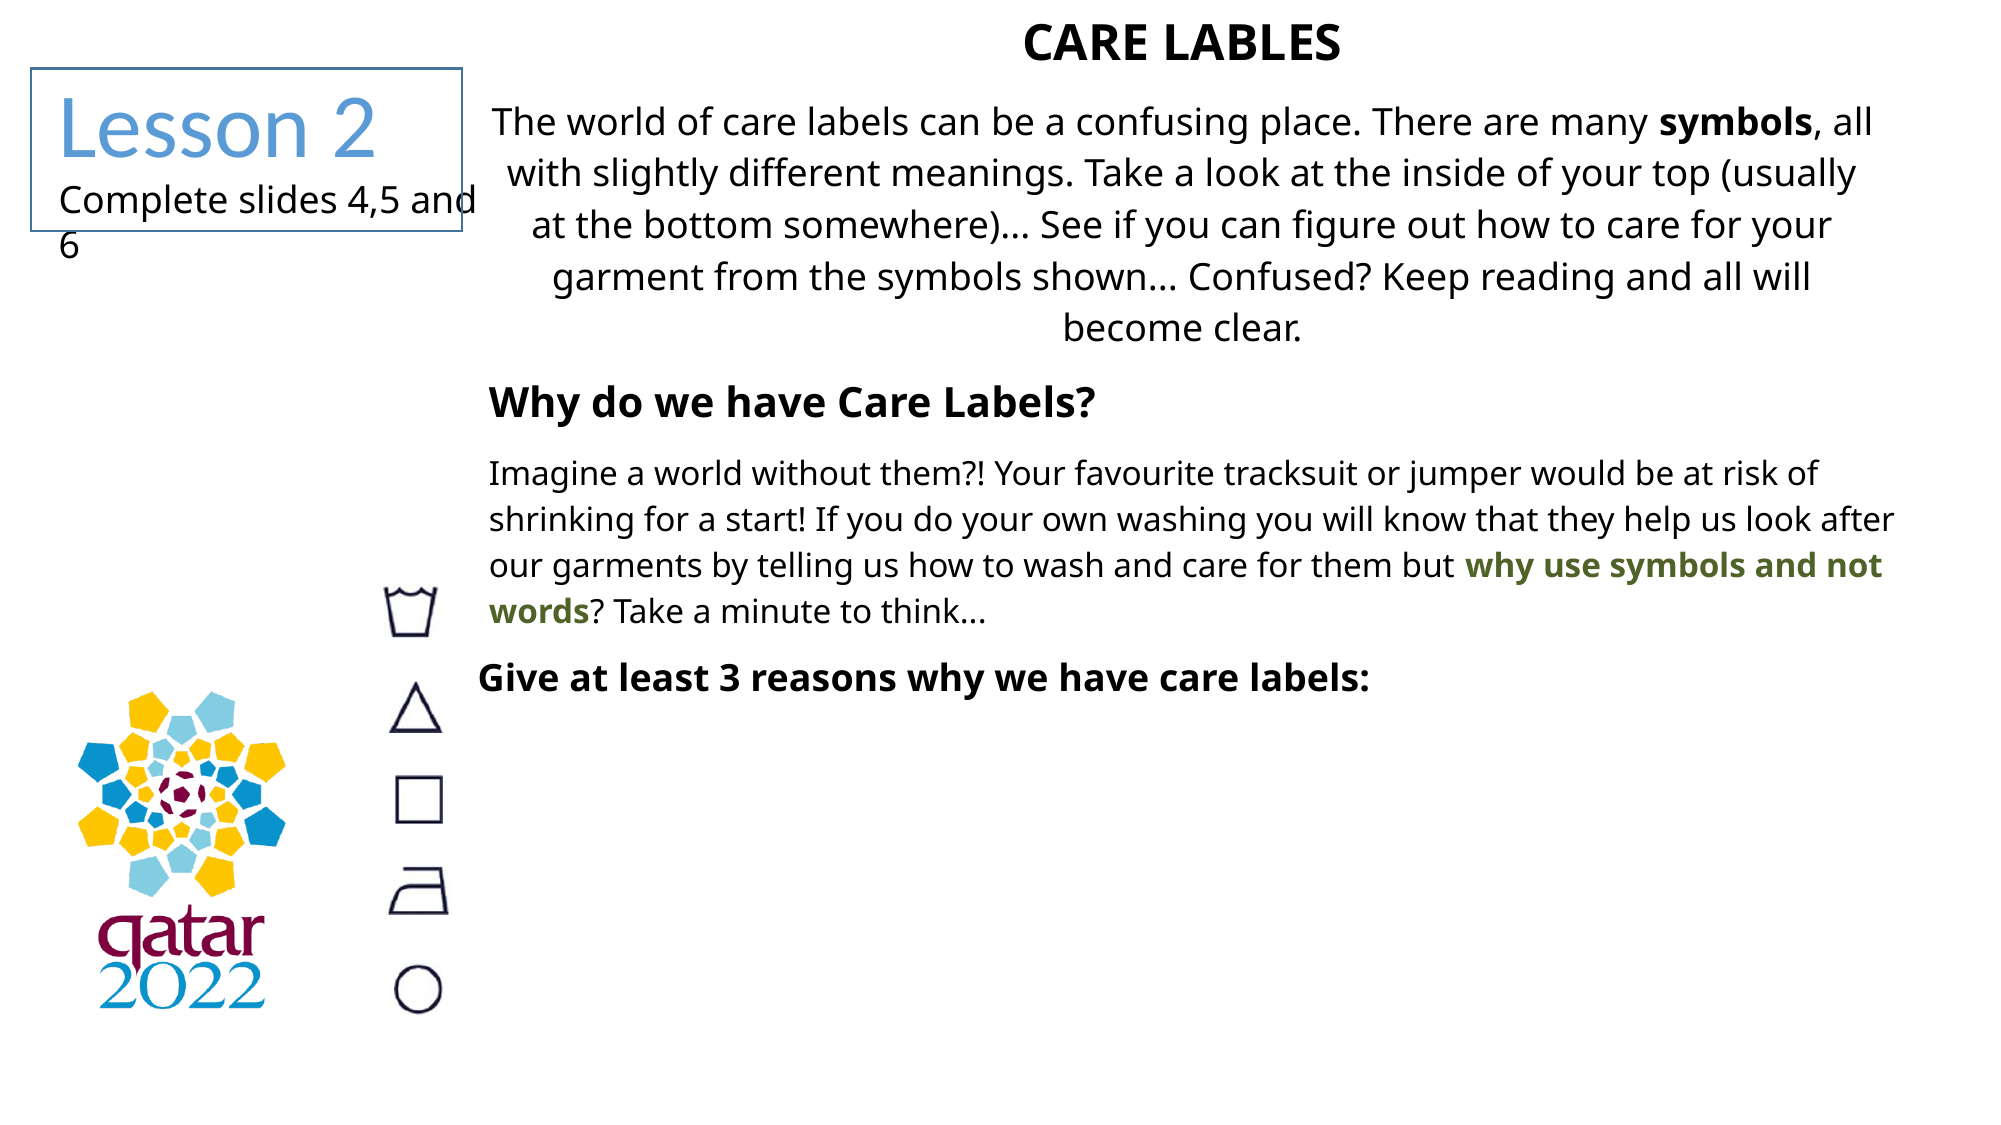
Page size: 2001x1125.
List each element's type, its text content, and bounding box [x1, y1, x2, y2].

text_box Lesson 2 Complete slides 4,5 and 6 ​ [43, 58, 494, 274]
text_box [30, 67, 463, 232]
text_box CARE LABLES The world of care labels can be a confusing place. There are many symbols, all with slightly different meanings. Take a look at the inside of your top (usually at the bottom somewhere)... See if you can figure out how to care for your garment from the symbols shown... Confused? Keep reading and all will become clear. [474, 0, 1891, 357]
text_box Why do we have Care Labels? Imagine a world without them?! Your favourite tracksuit or jumper would be at risk of shrinking for a start! If you do your own washing you will know that they help us look after our garments by telling us how to wash and care for them but why use symbols and not words? Take a minute to think... [474, 360, 1975, 710]
picture [72, 683, 291, 1017]
text_box Give at least 3 reasons why we have care labels: [552, 639, 1902, 752]
picture [346, 562, 552, 1037]
